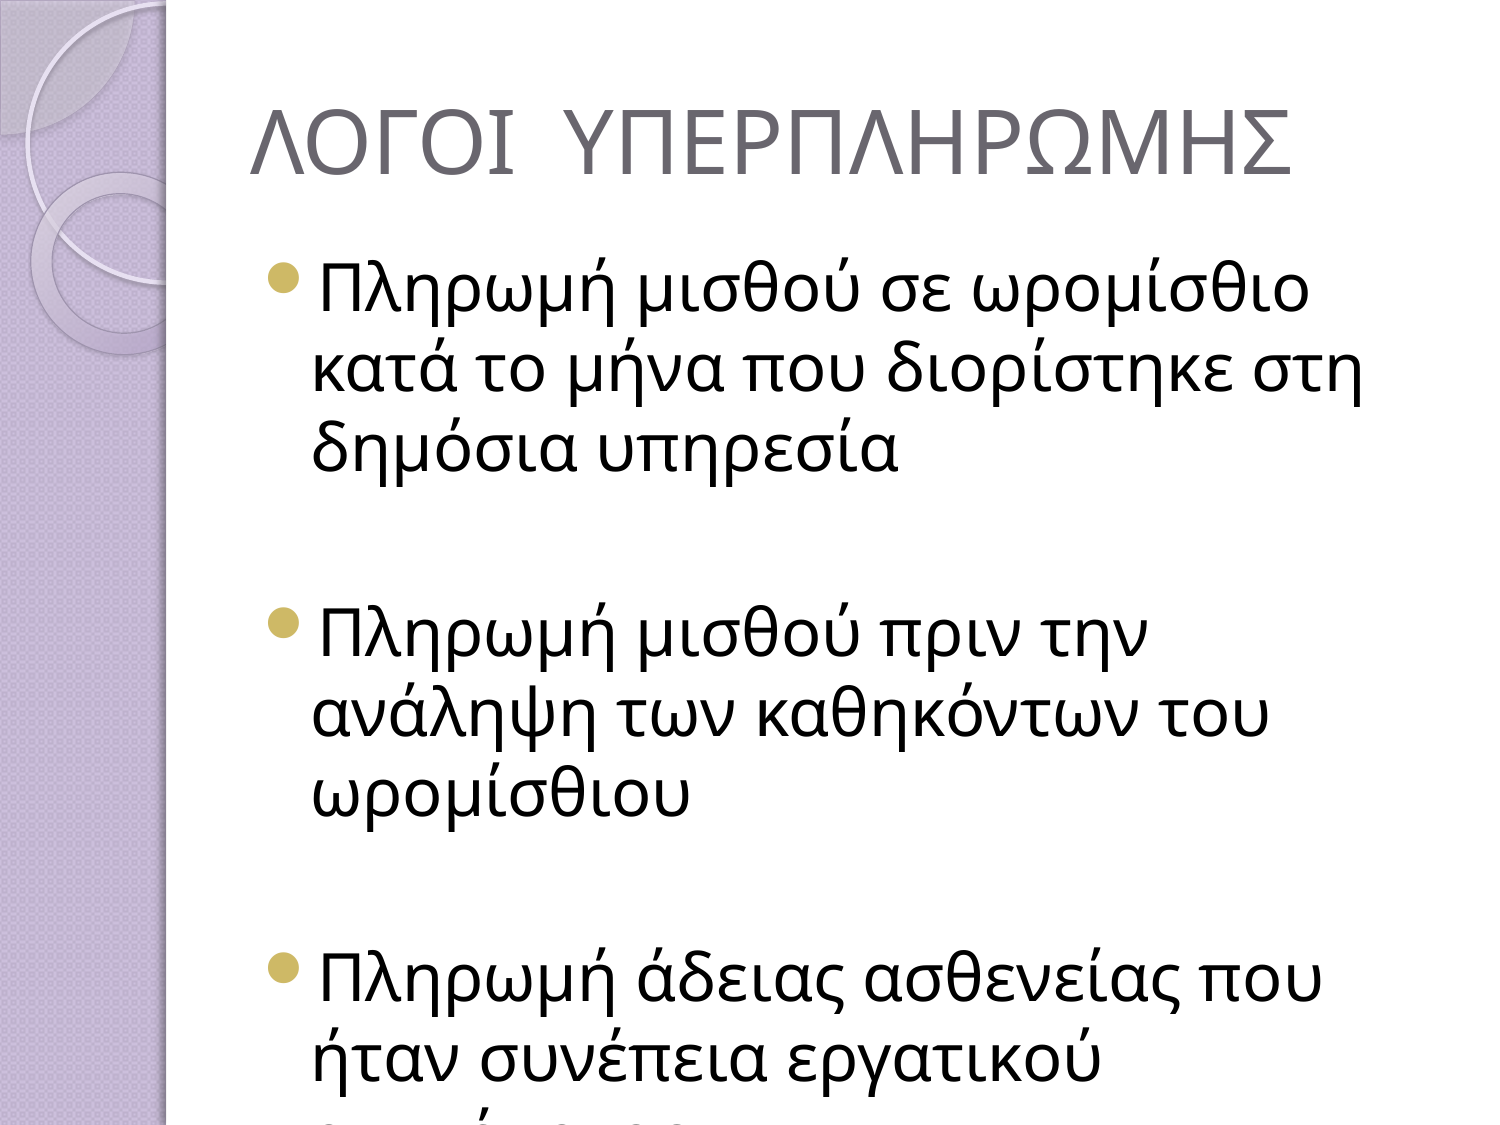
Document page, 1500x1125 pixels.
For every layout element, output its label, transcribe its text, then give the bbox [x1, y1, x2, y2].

list Πληρωμή μισθού σε ωρομίσθιο κατά το μήνα που διορίστηκε στη δημόσια υπηρεσία Πληρωμή μισθού πριν την ανάληψη των καθηκόντων του ωρομίσθιου Πληρωμή άδειας ασθενείας που ήταν συνέπεια εργατικού ατυχήματος [235, 237, 1466, 1025]
title ΛΟΓΟΙ ΥΠΕΡΠΛΗΡΩΜΗΣ [235, 45, 1466, 233]
